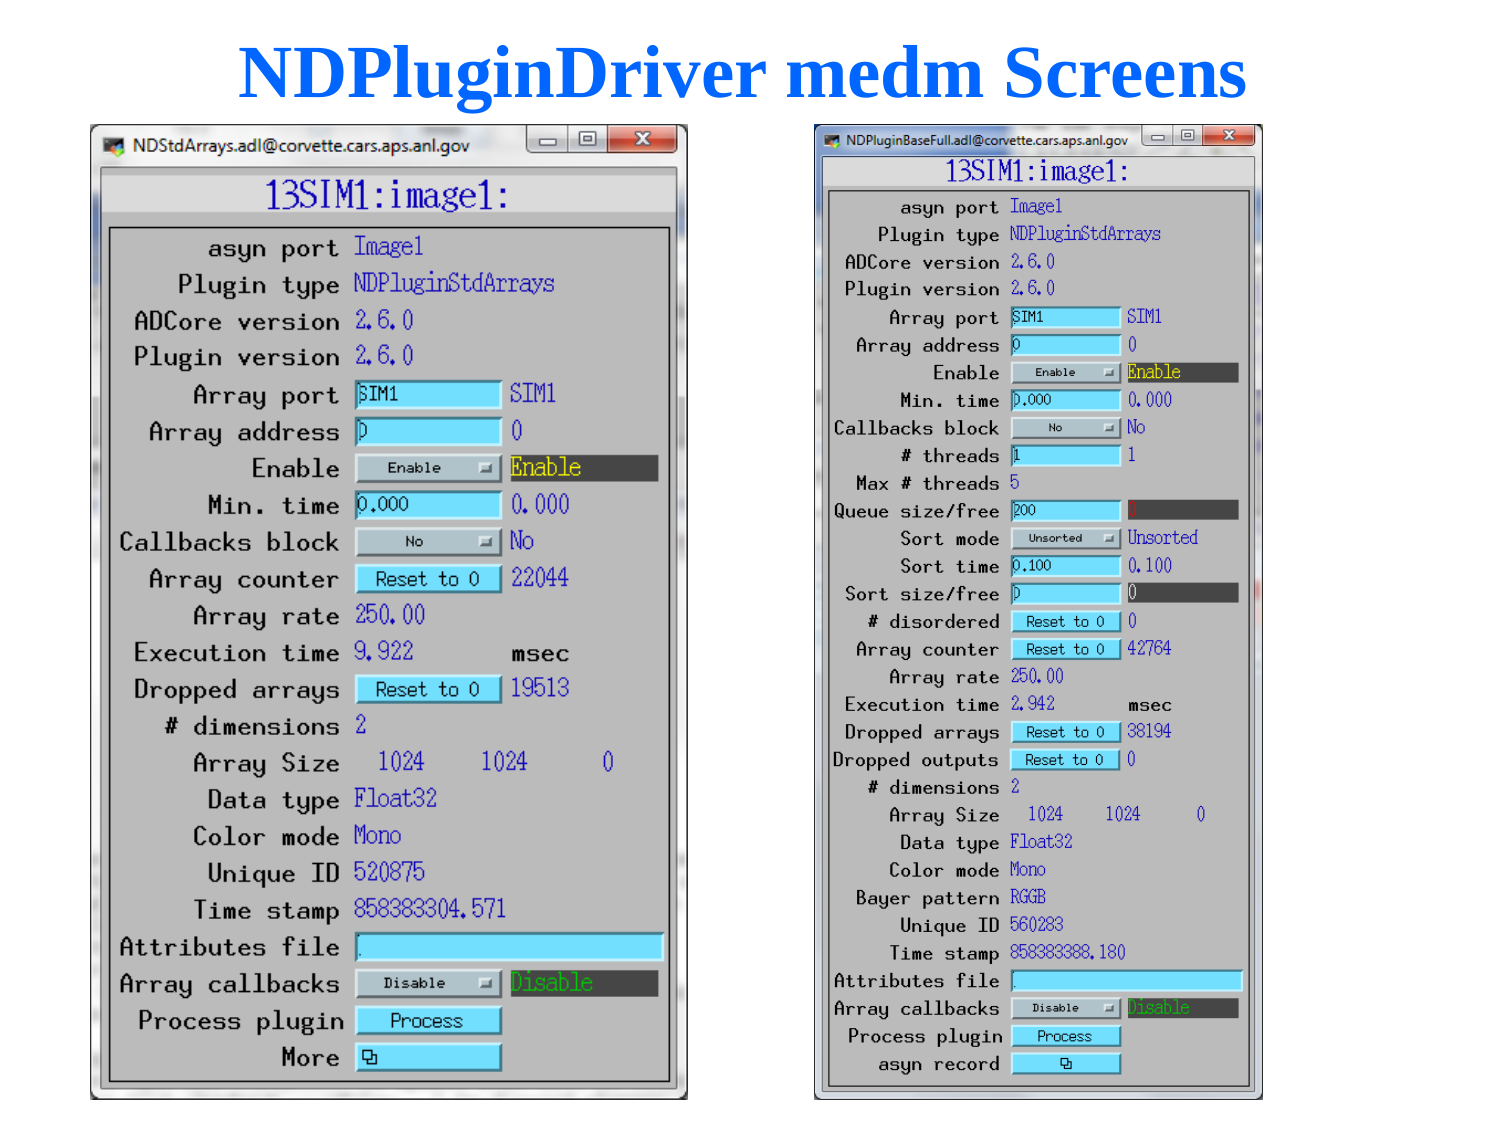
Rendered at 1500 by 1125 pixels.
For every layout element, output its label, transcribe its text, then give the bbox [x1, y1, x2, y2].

title NDPluginDriver medm Screens [162, 62, 1325, 163]
picture [814, 124, 1263, 1101]
picture [90, 124, 688, 1101]
